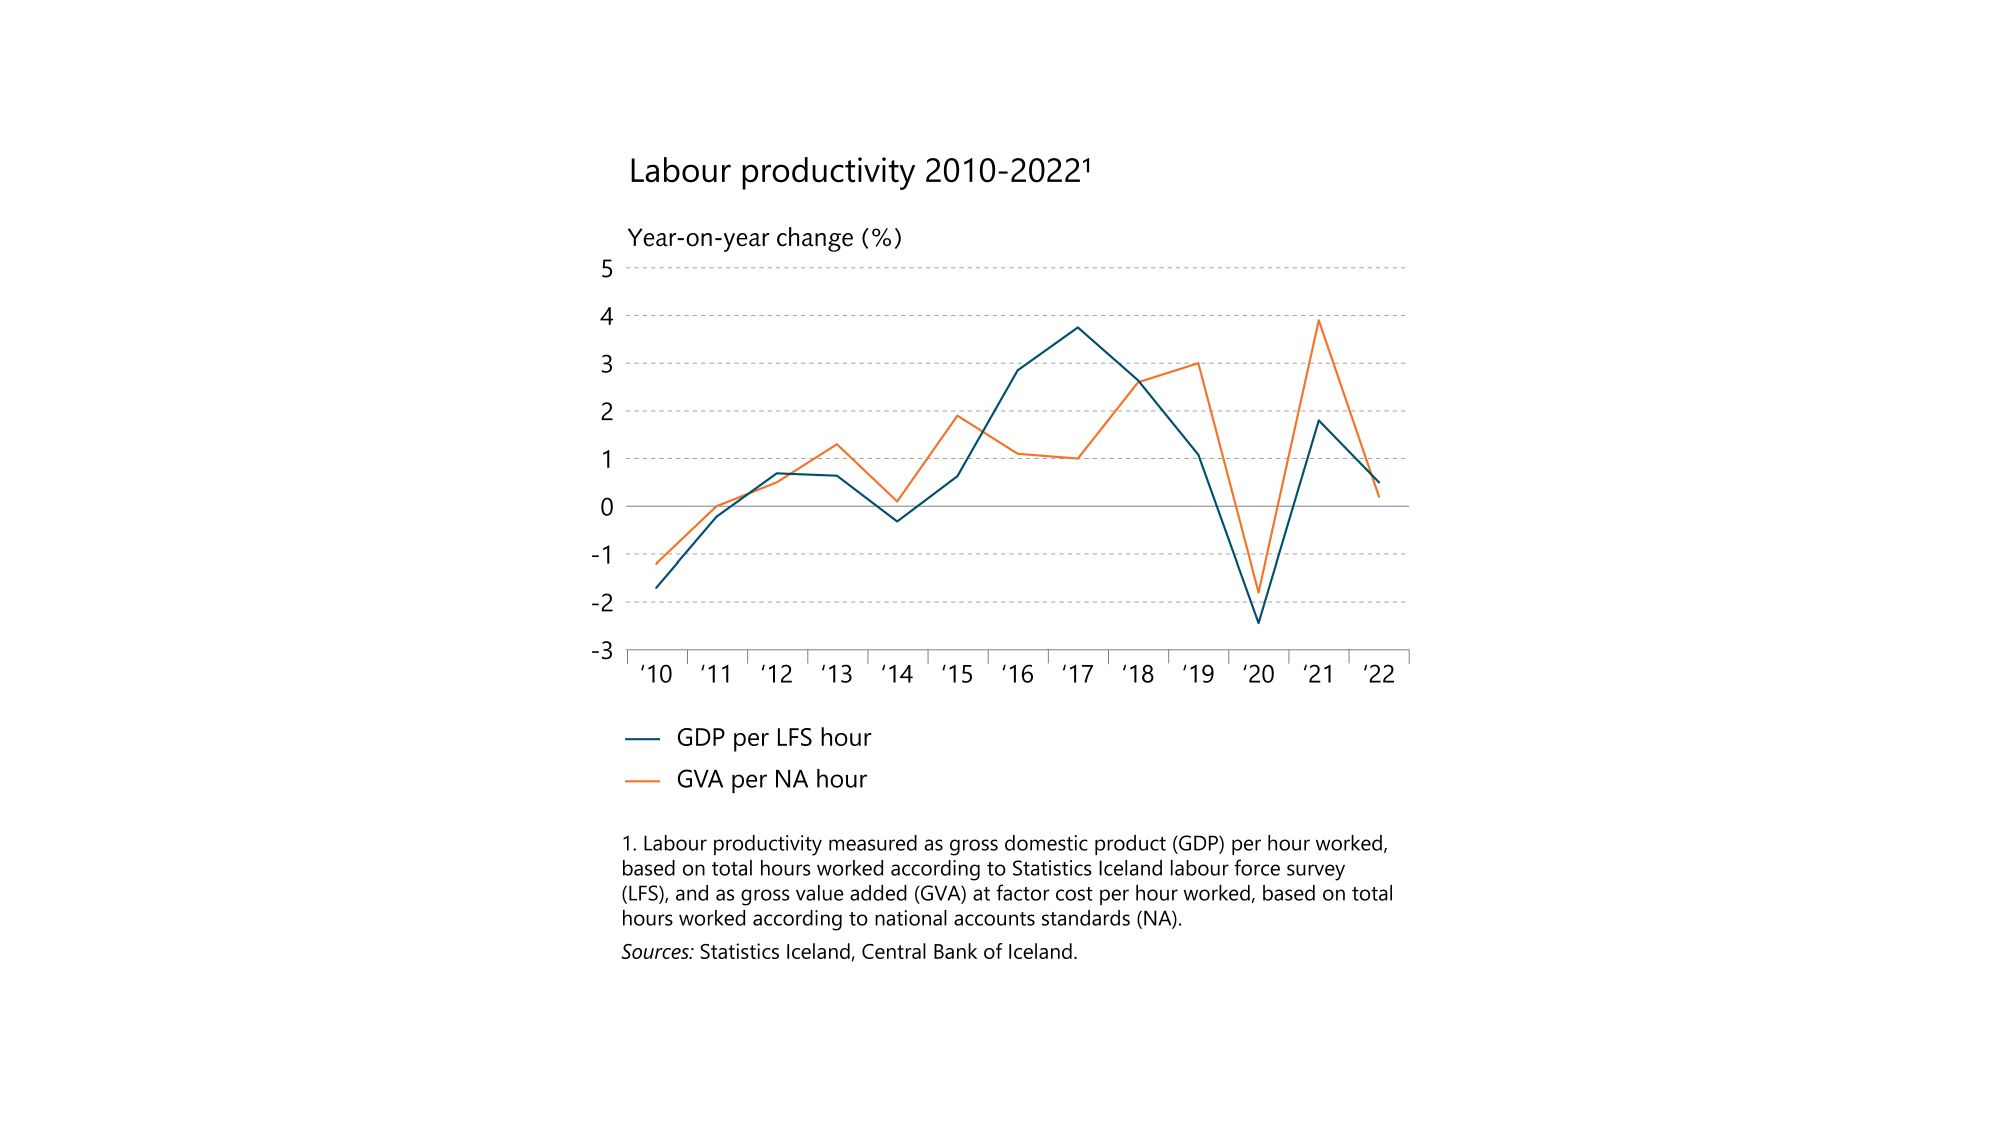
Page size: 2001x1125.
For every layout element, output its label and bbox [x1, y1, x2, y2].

picture [589, 153, 1410, 972]
